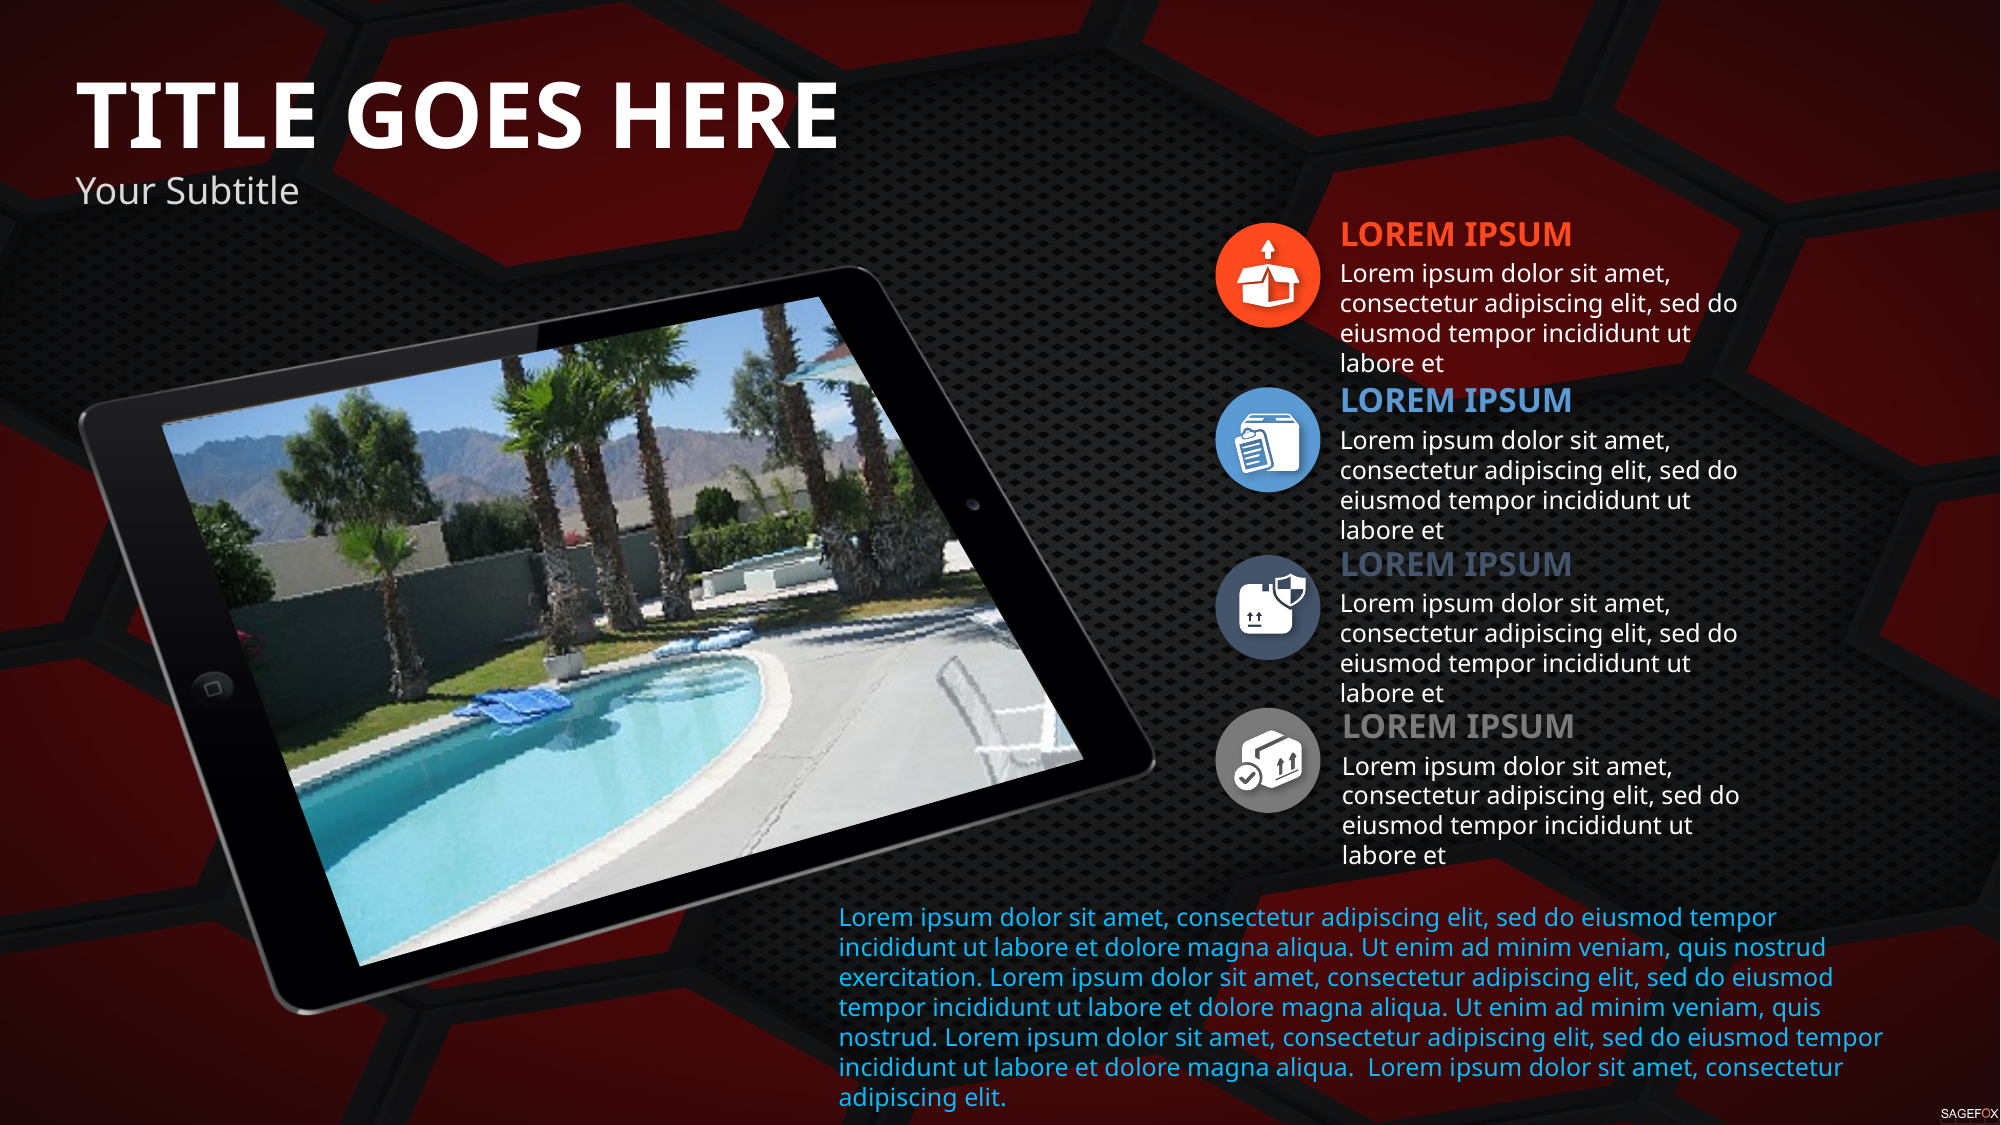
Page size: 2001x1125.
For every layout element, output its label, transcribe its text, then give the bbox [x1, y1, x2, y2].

text_box [1242, 730, 1302, 788]
text_box [1214, 386, 1322, 494]
text_box [1214, 221, 1322, 329]
text_box [1214, 706, 1322, 814]
text_box LOREM IPSUM Lorem ipsum dolor sit amet, consectetur adipiscing elit, sed do eiusmod tempor incididunt ut labore et [1331, 700, 1782, 875]
text_box [1275, 573, 1306, 607]
text_box LOREM IPSUM Lorem ipsum dolor sit amet, consectetur adipiscing elit, sed do eiusmod tempor incididunt ut labore et [1329, 374, 1780, 537]
picture [0, 0, 2001, 1125]
text_box [1214, 554, 1322, 662]
text_box LOREM IPSUM Lorem ipsum dolor sit amet, consectetur adipiscing elit, sed do eiusmod tempor incididunt ut labore et [1329, 207, 1780, 374]
text_box [1239, 584, 1293, 634]
text_box [1261, 239, 1275, 259]
text_box [1234, 413, 1300, 473]
text_box LOREM IPSUM Lorem ipsum dolor sit amet, consectetur adipiscing elit, sed do eiusmod tempor incididunt ut labore et [1329, 537, 1780, 713]
text_box TITLE GOES HERE Your Subtitle [60, 49, 1036, 220]
text_box Lorem ipsum dolor sit amet, consectetur adipiscing elit, sed do eiusmod tempor incididunt ut labore et dolore magna aliqua. Ut enim ad minim veniam, quis nostrud exercitation. Lorem ipsum dolor sit amet, consectetur adipiscing elit, sed do eiusmod tempor incididunt ut labore et dolore magna aliqua. Ut enim ad minim veniam, quis nostrud. Lorem ipsum dolor sit amet, consectetur adipiscing elit, sed do eiusmod tempor incididunt ut labore et dolore magna aliqua. Lorem ipsum dolor sit amet, consectetur adipiscing elit. [823, 894, 1913, 1119]
text_box [1237, 264, 1300, 307]
text_box [1234, 764, 1260, 791]
